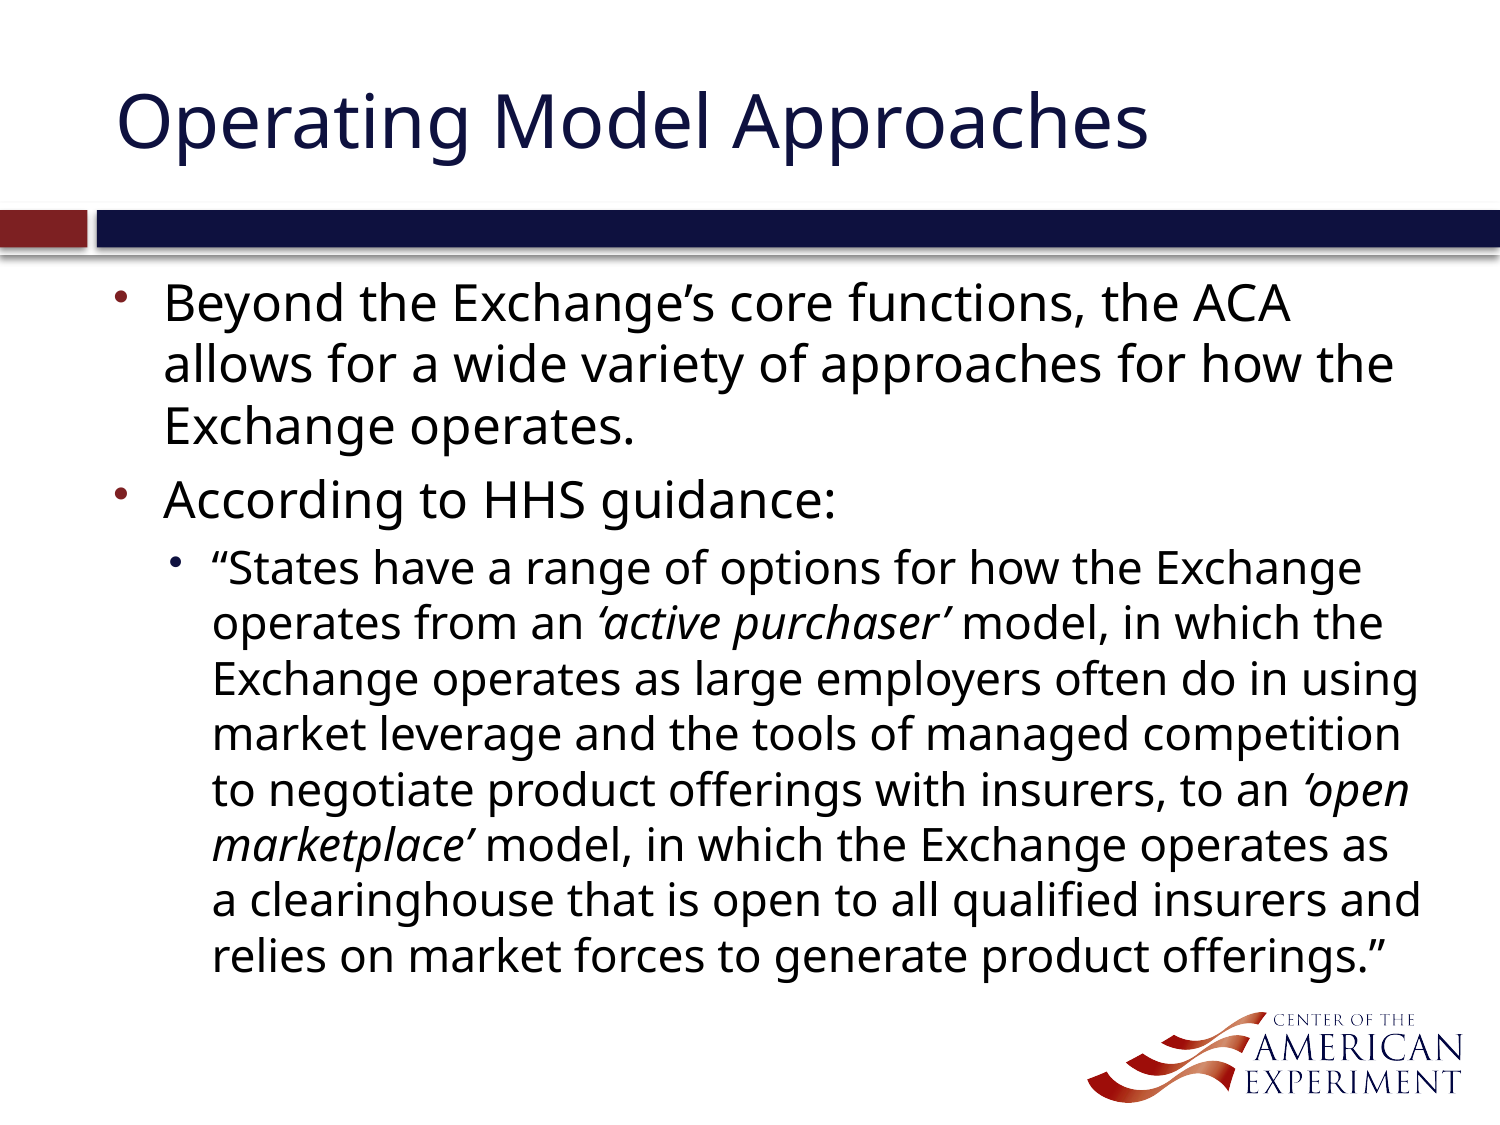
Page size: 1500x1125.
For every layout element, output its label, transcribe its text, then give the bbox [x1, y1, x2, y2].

title Operating Model Approaches [100, 37, 1438, 200]
list Beyond the Exchange’s core functions, the ACA allows for a wide variety of approaches for how the Exchange operates. According to HHS guidance: “States have a range of options for how the Exchange operates from an ‘active purchaser’ model, in which the Exchange operates as large employers often do in using market leverage and the tools of managed competition to negotiate product offerings with insurers, to an ‘open marketplace’ model, in which the Exchange operates as a clearinghouse that is open to all qualified insurers and relies on market forces to generate product offerings.” [100, 262, 1438, 1000]
picture [1087, 1012, 1463, 1103]
